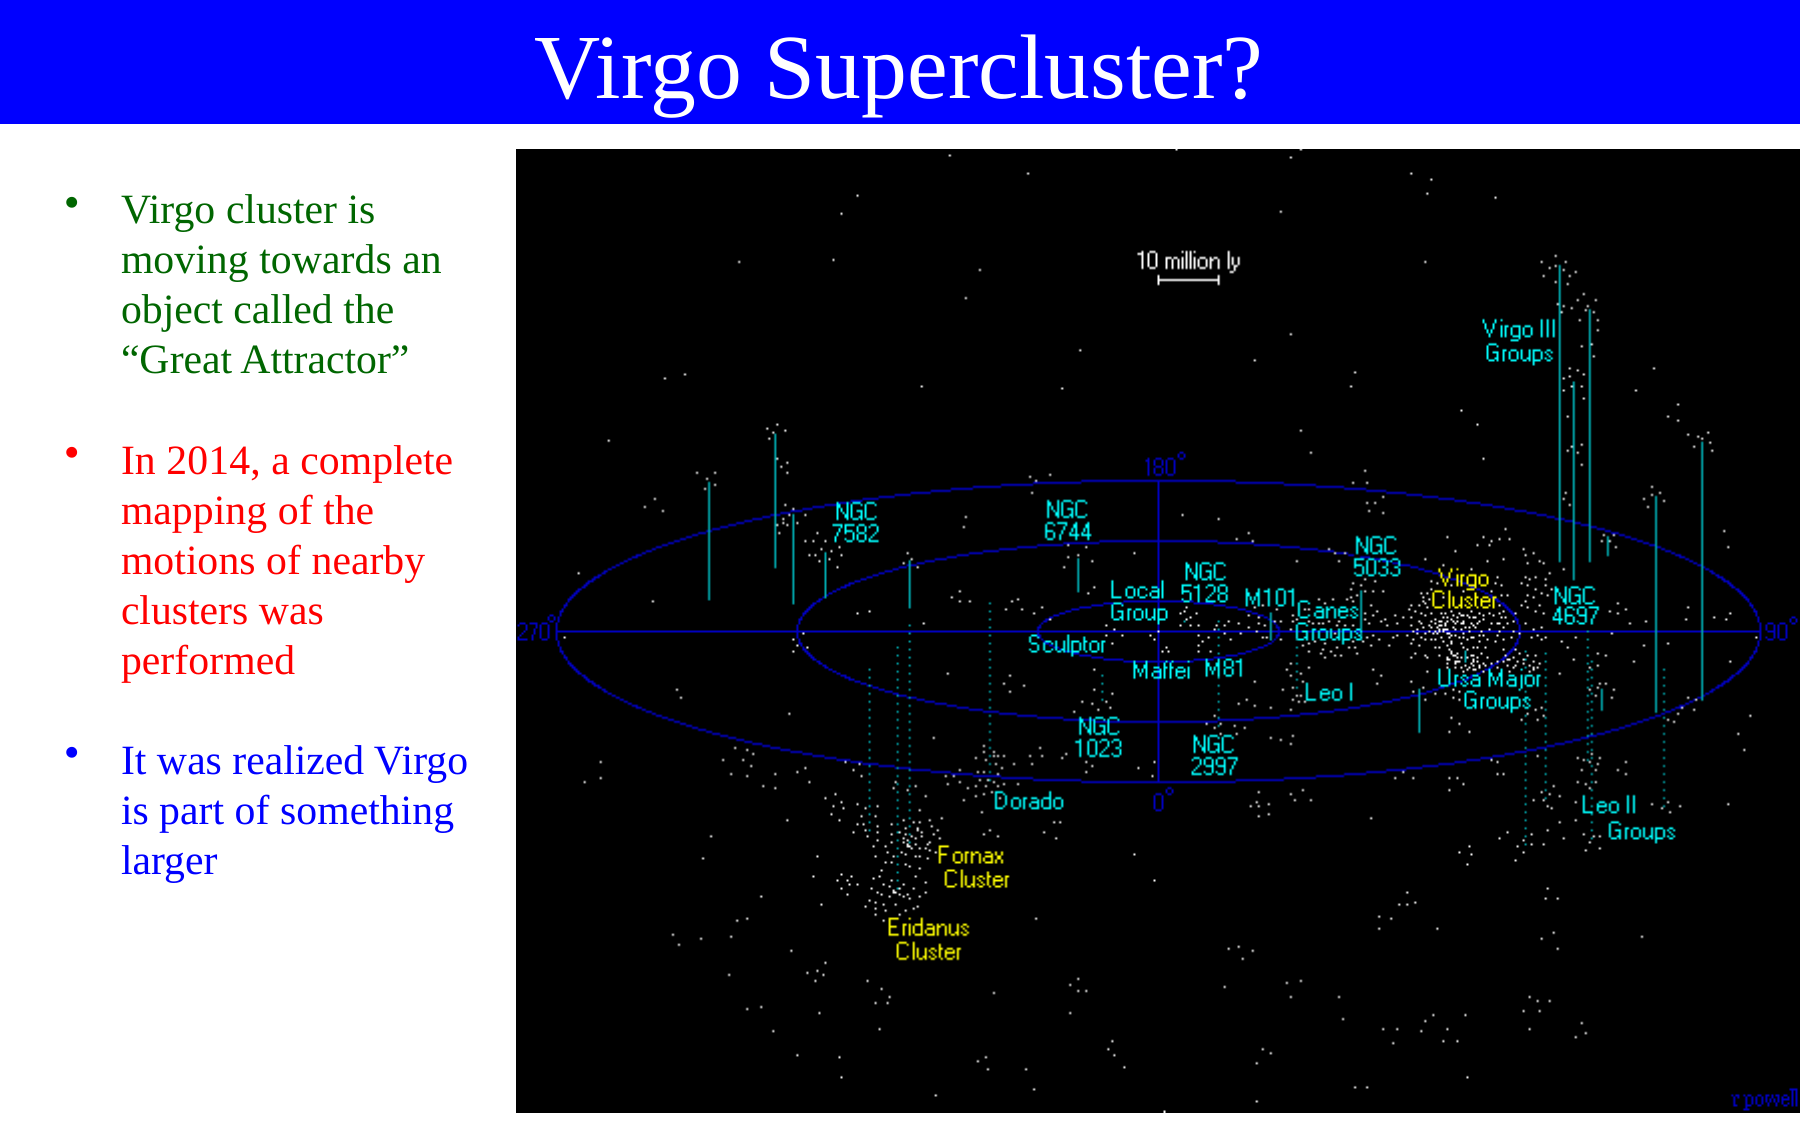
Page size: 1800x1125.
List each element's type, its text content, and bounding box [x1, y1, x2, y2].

picture [516, 149, 1800, 1113]
text_box Virgo Supercluster? [0, 0, 1800, 124]
text_box Virgo cluster is moving towards an object called the “Great Attractor” In 2014, a complete mapping of the motions of nearby clusters was performed It was realized Virgo is part of something larger [49, 174, 511, 890]
